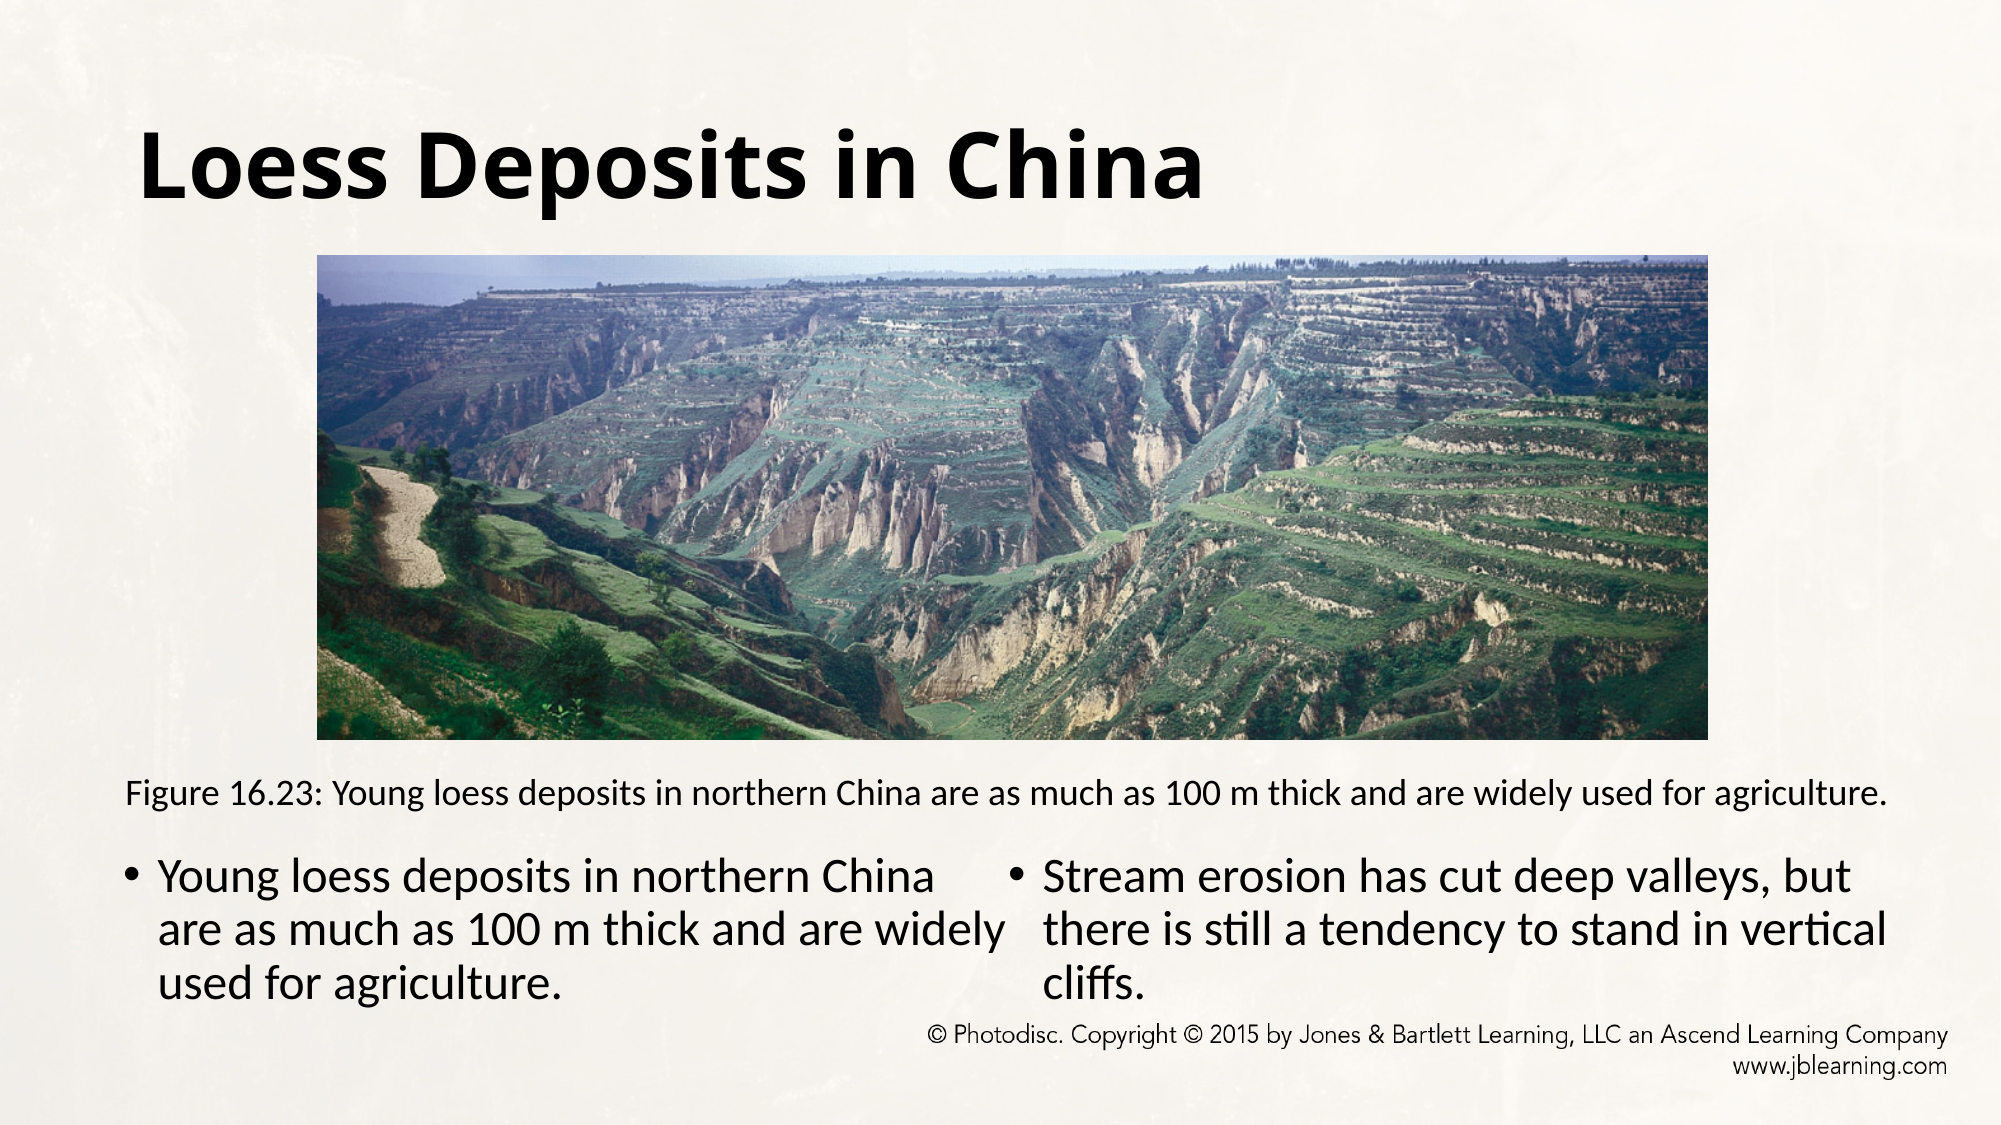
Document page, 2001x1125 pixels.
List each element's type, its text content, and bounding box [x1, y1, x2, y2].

list Young loess deposits in northern China are as much as 100 m thick and are widely used for agriculture. Stream erosion has cut deep valleys, but there is still a tendency to stand in vertical cliffs. [108, 842, 1909, 1018]
picture [0, 0, 2000, 1125]
text_box Figure 16.23: Young loess deposits in northern China are as much as 100 m thick and are widely used for agriculture. [69, 761, 1956, 821]
title Loess Deposits in China [121, 59, 1847, 278]
